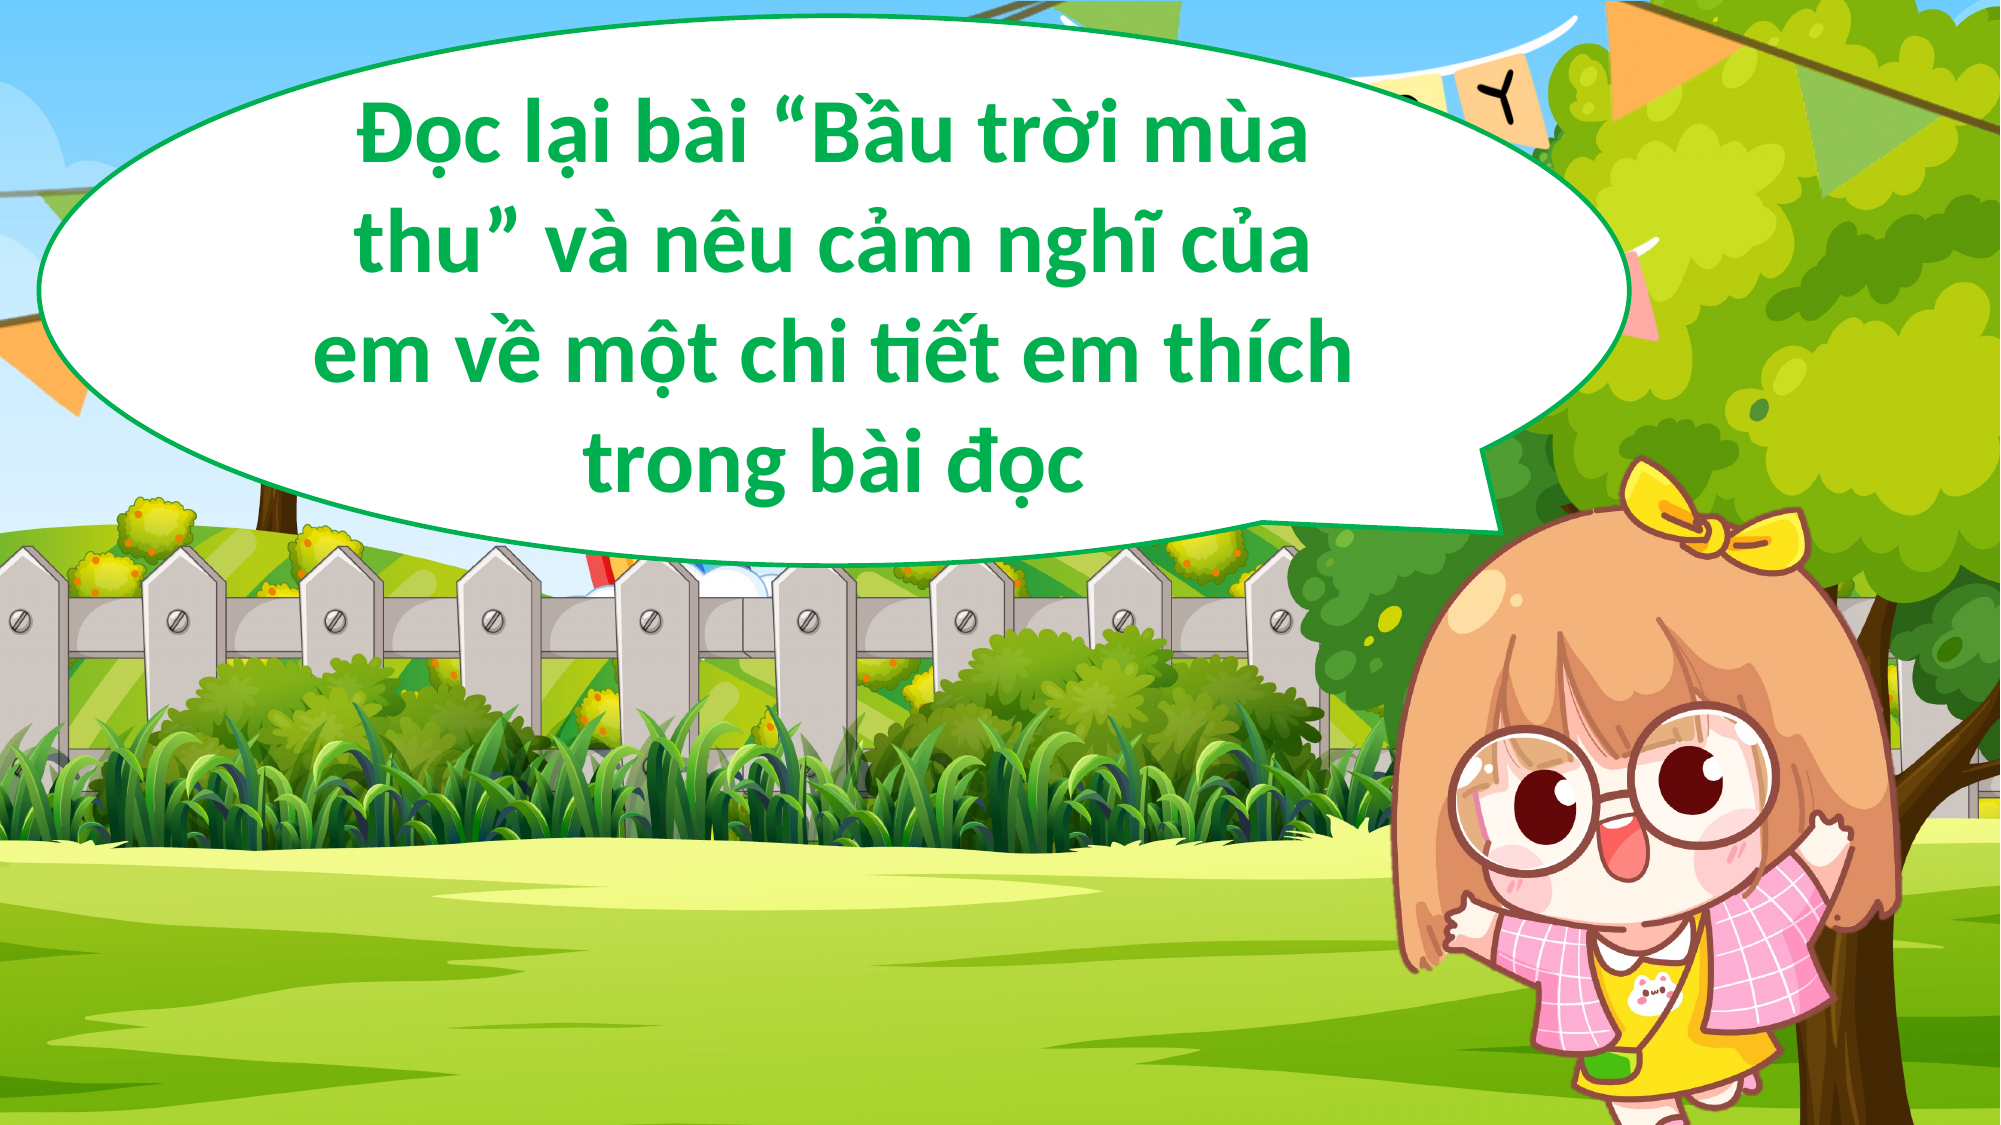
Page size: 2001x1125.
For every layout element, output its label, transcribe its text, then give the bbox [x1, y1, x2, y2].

picture [0, 0, 2000, 1125]
text_box Đọc lại bài “Bầu trời mùa thu” và nêu cảm nghĩ của em về một chi tiết em thích trong bài đọc [179, 448, 1358, 567]
